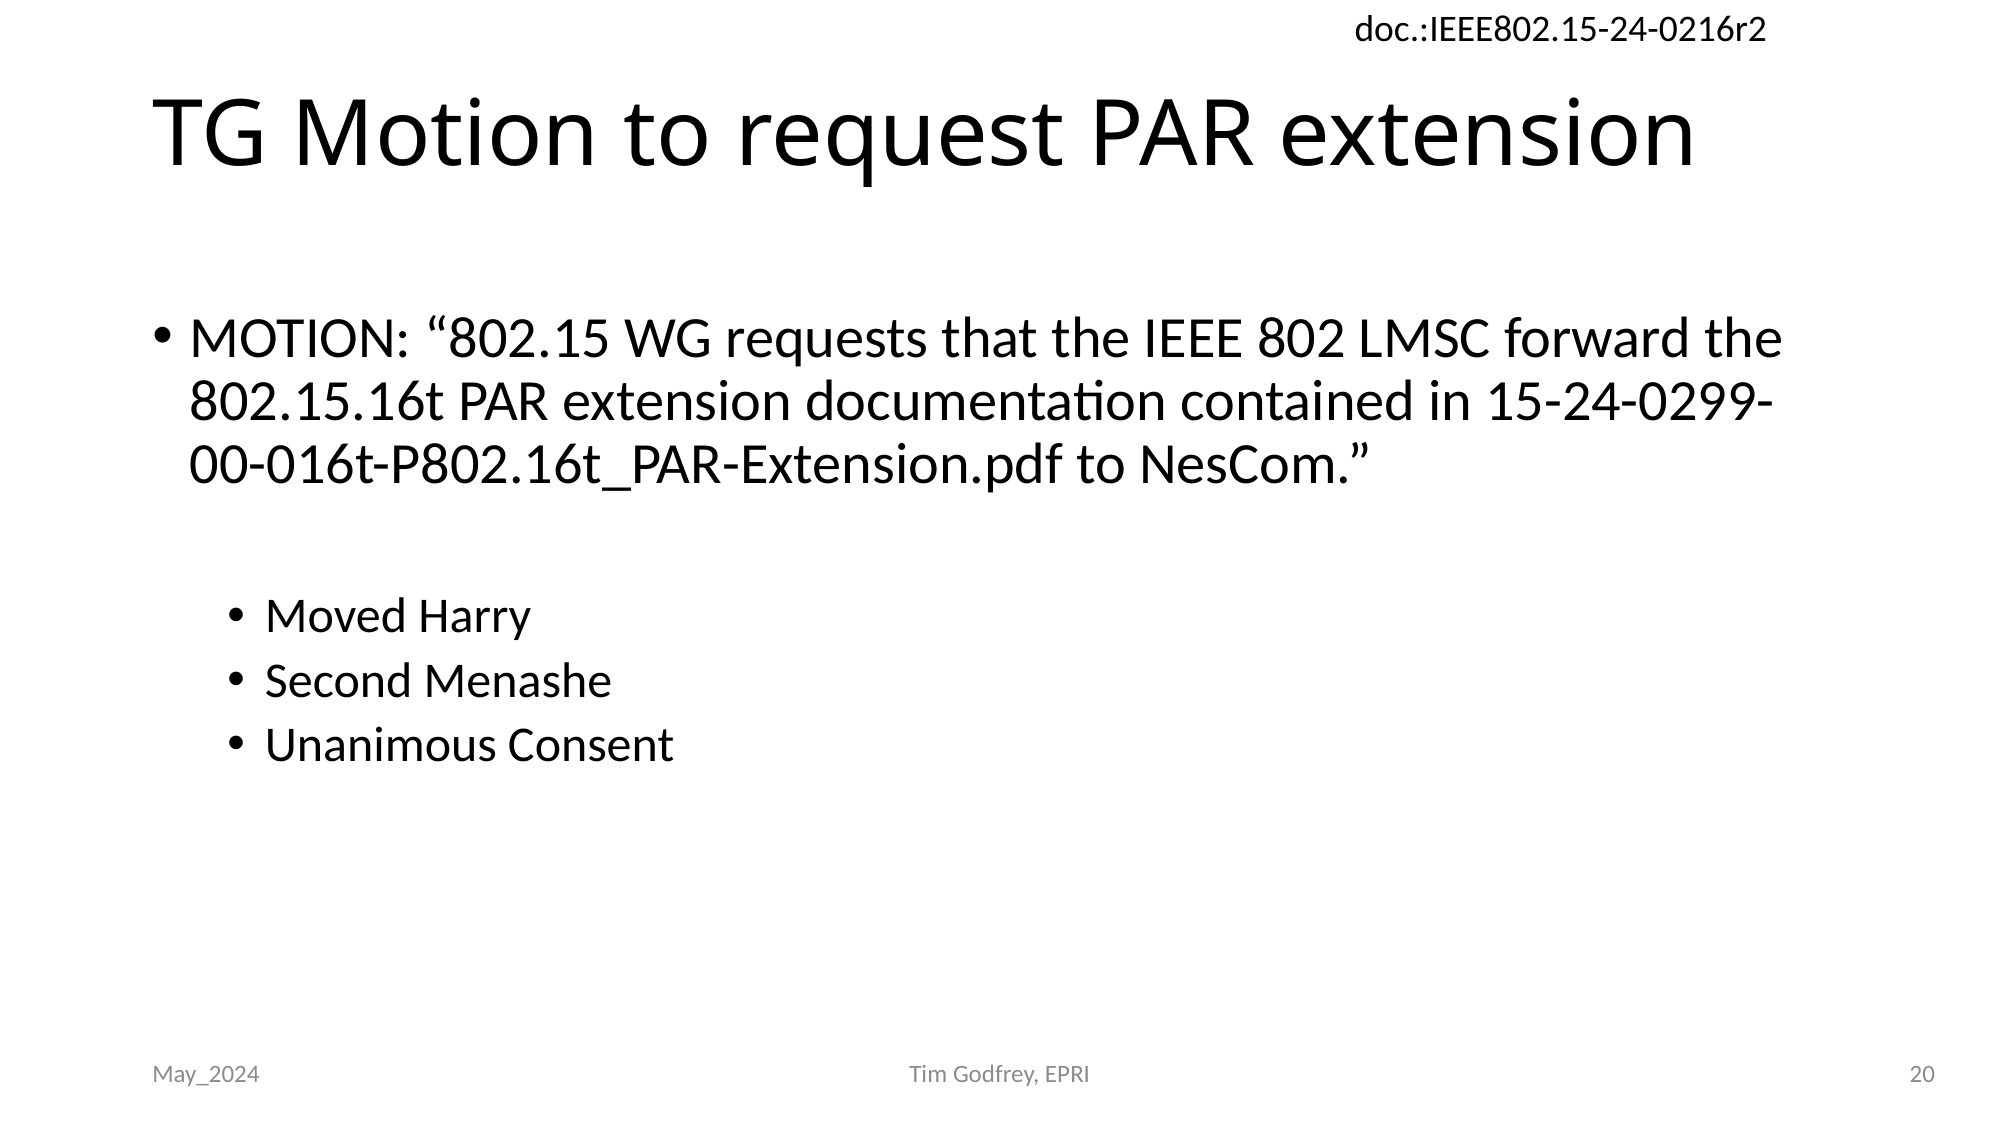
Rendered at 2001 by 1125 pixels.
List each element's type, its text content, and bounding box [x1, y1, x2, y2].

title TG Motion to request PAR extension [137, 59, 1863, 213]
list MOTION: “802.15 WG requests that the IEEE 802 LMSC forward the 802.15.16t PAR extension documentation contained in 15-24-0299-00-016t-P802.16t_PAR-Extension.pdf to NesCom.” Moved Harry Second Menashe Unanimous Consent [137, 299, 1863, 1014]
slide_number 20 [1462, 1042, 1950, 1103]
footer Tim Godfrey, EPRI [662, 1042, 1338, 1103]
slide_number May_2024 [137, 1042, 588, 1103]
